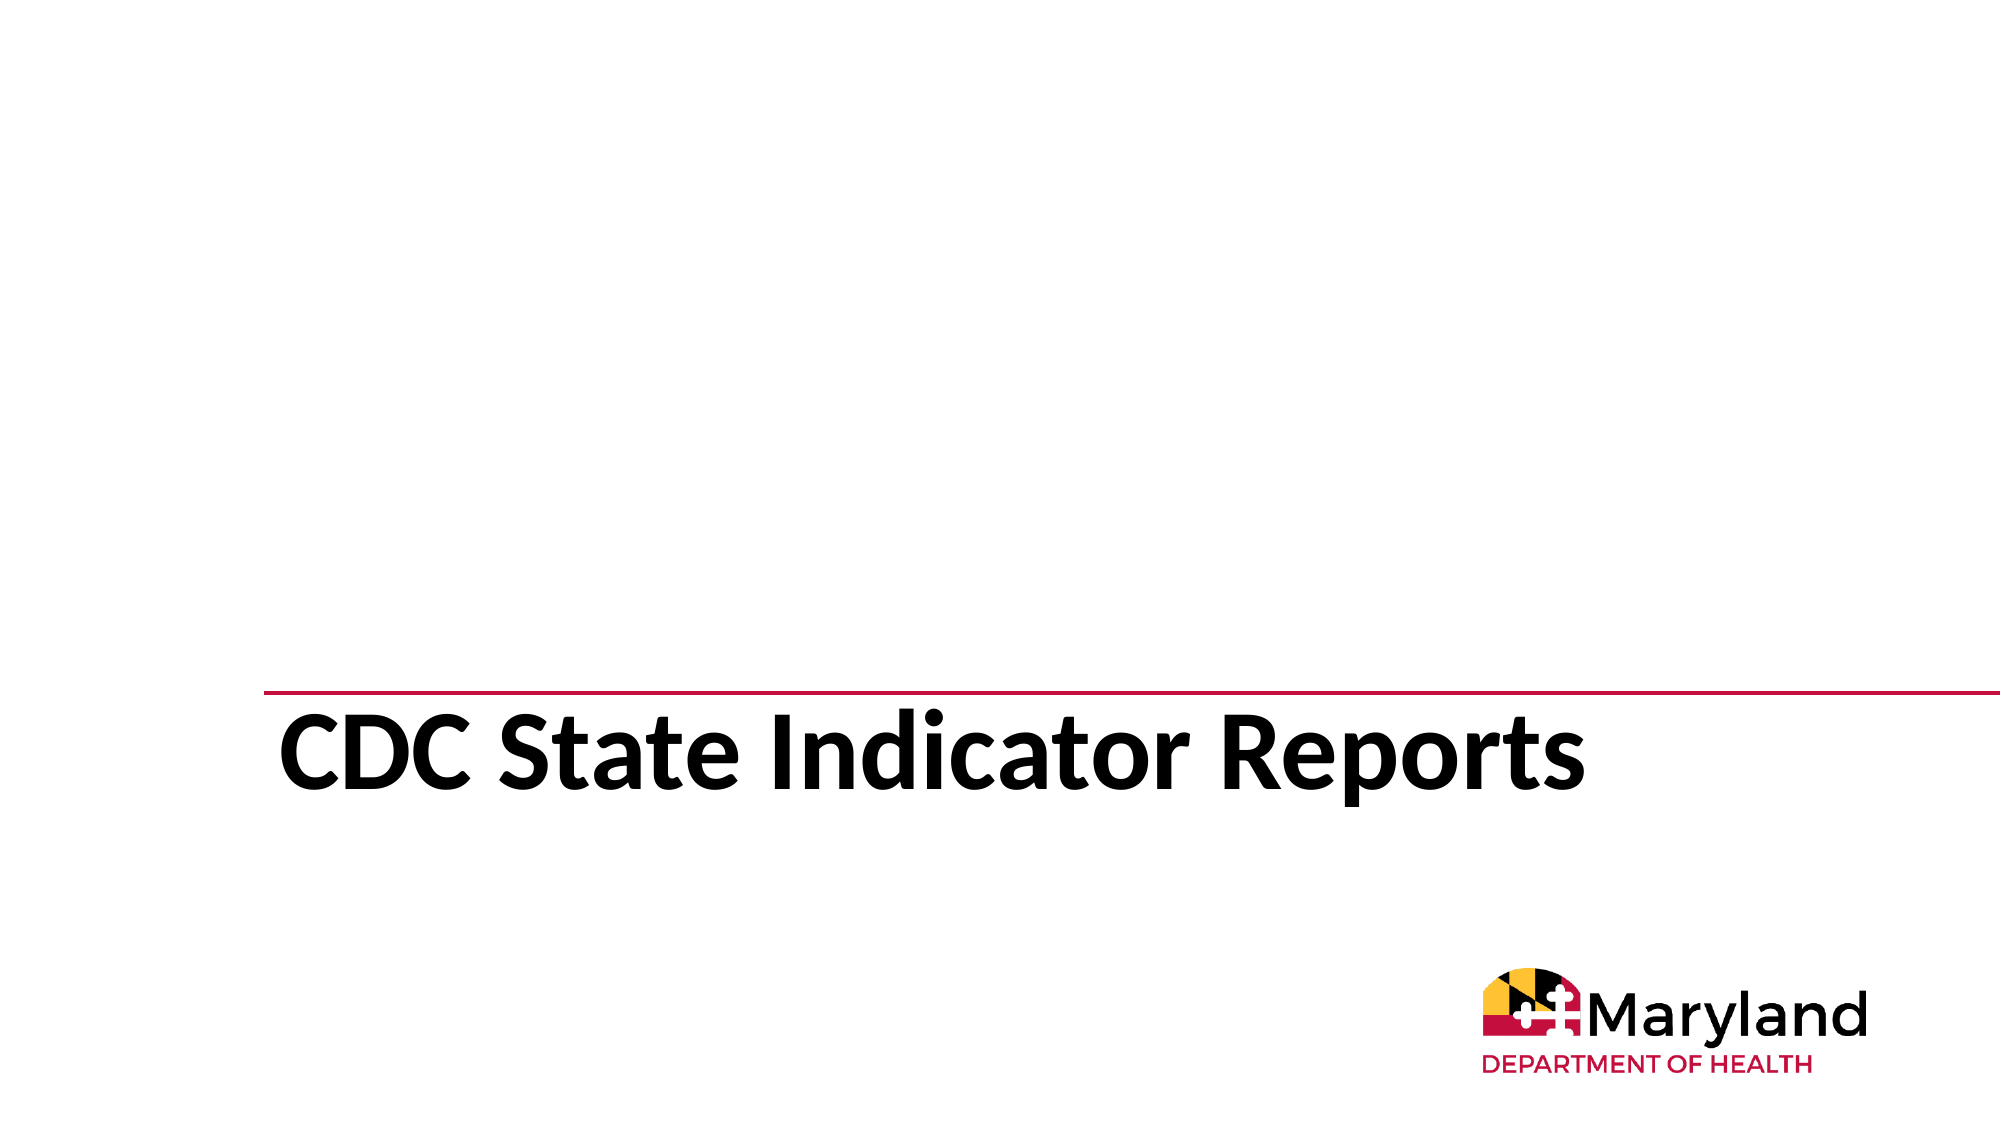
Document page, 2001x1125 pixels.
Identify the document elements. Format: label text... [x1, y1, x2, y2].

list CDC State Indicator Reports [264, 682, 2000, 809]
picture [1473, 958, 1866, 1073]
